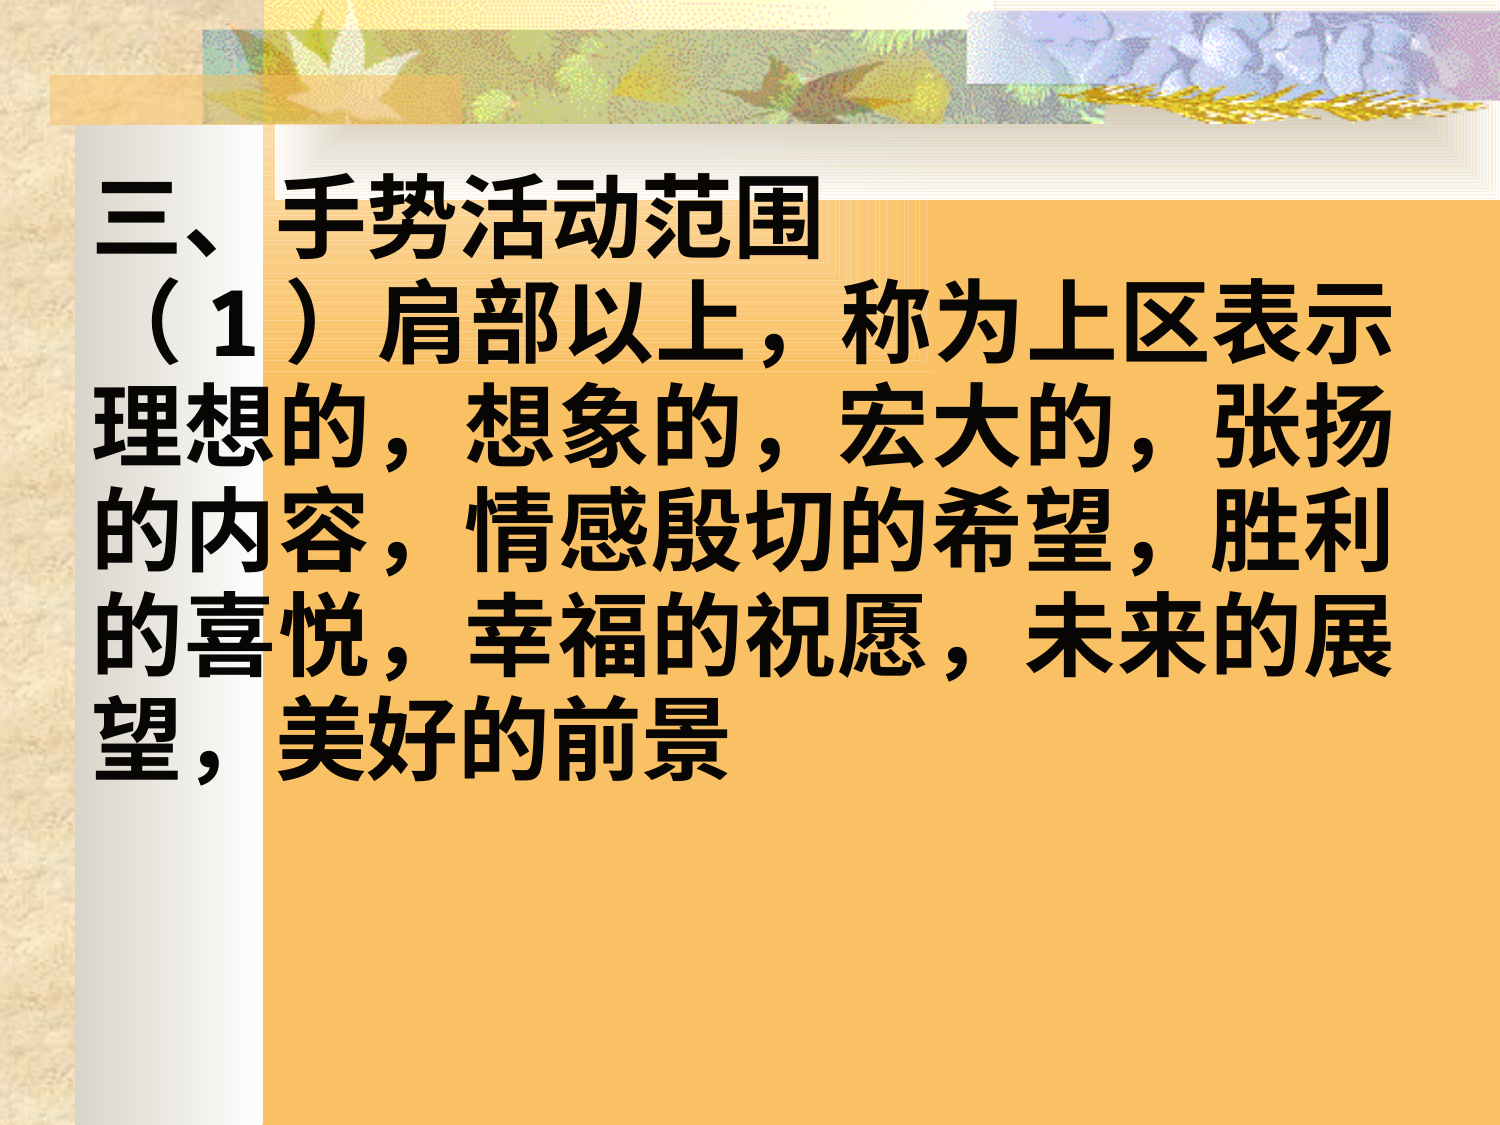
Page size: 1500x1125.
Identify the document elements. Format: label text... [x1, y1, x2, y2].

picture [0, 0, 1500, 1125]
text_box 三、手势活动范围 （1）肩部以上，称为上区表示理想的，想象的，宏大的，张扬的内容，情感殷切的希望，胜利的喜悦，幸福的祝愿，未来的展望，美好的前景 [76, 160, 1412, 1043]
